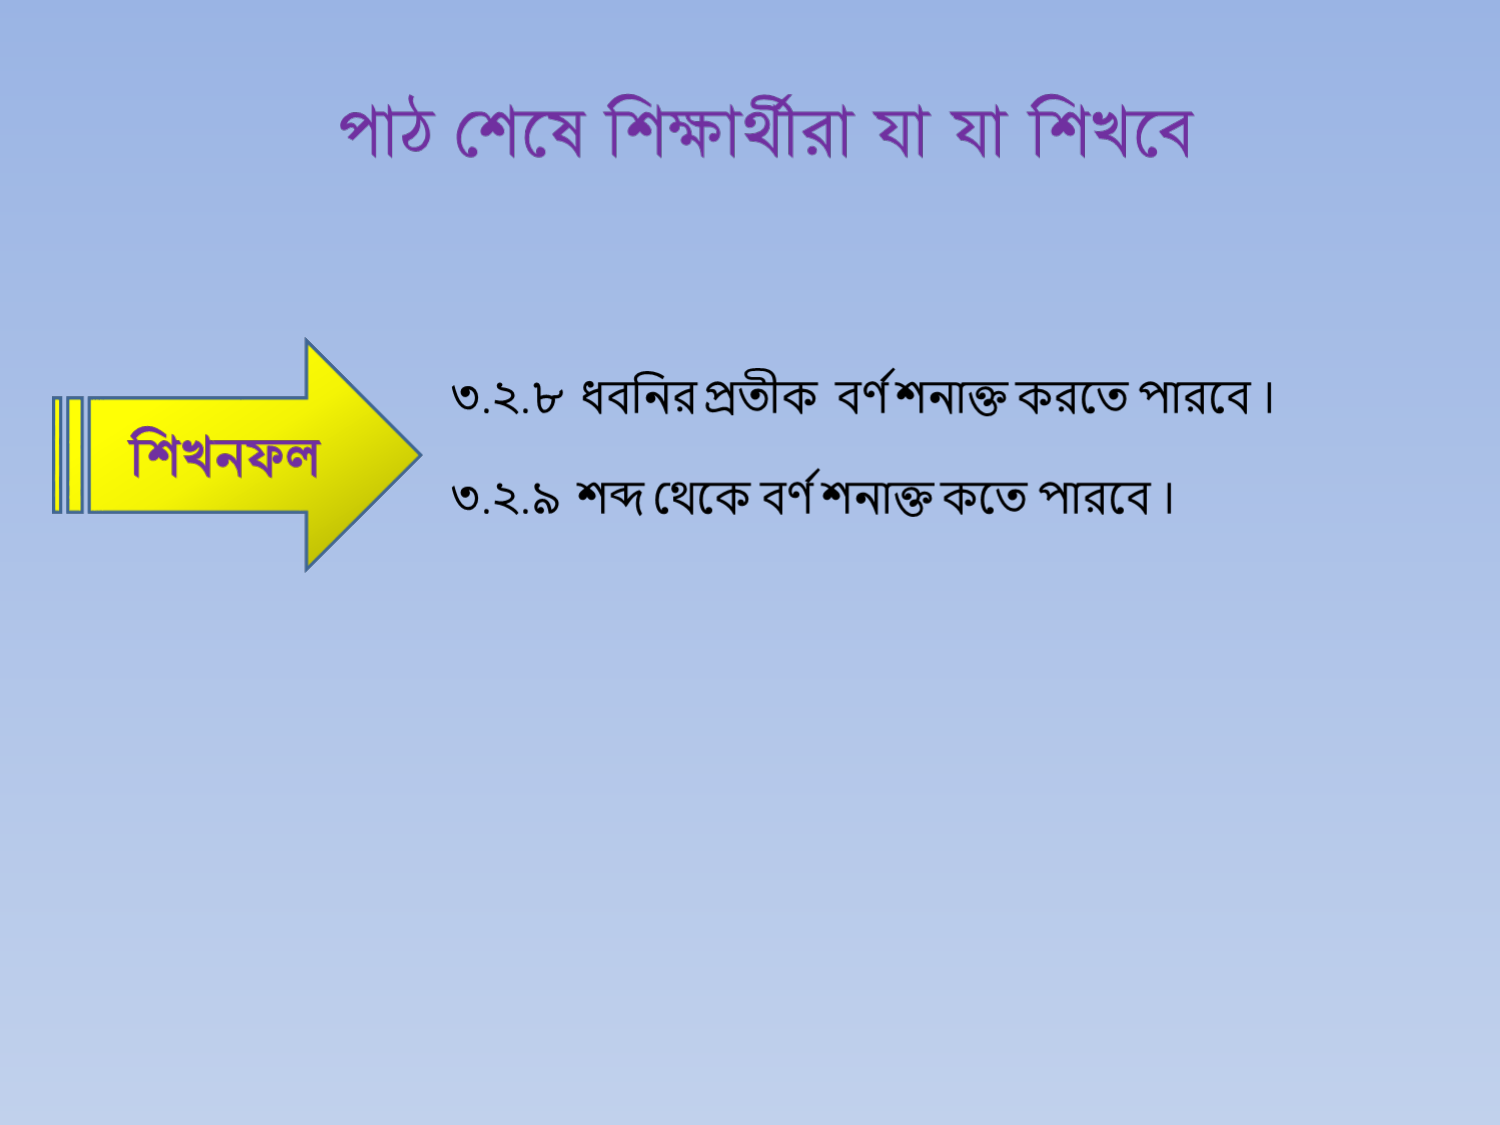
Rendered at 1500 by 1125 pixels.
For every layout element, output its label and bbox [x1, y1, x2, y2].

picture [287, 59, 1242, 236]
picture [49, 335, 425, 575]
picture [423, 360, 1385, 550]
